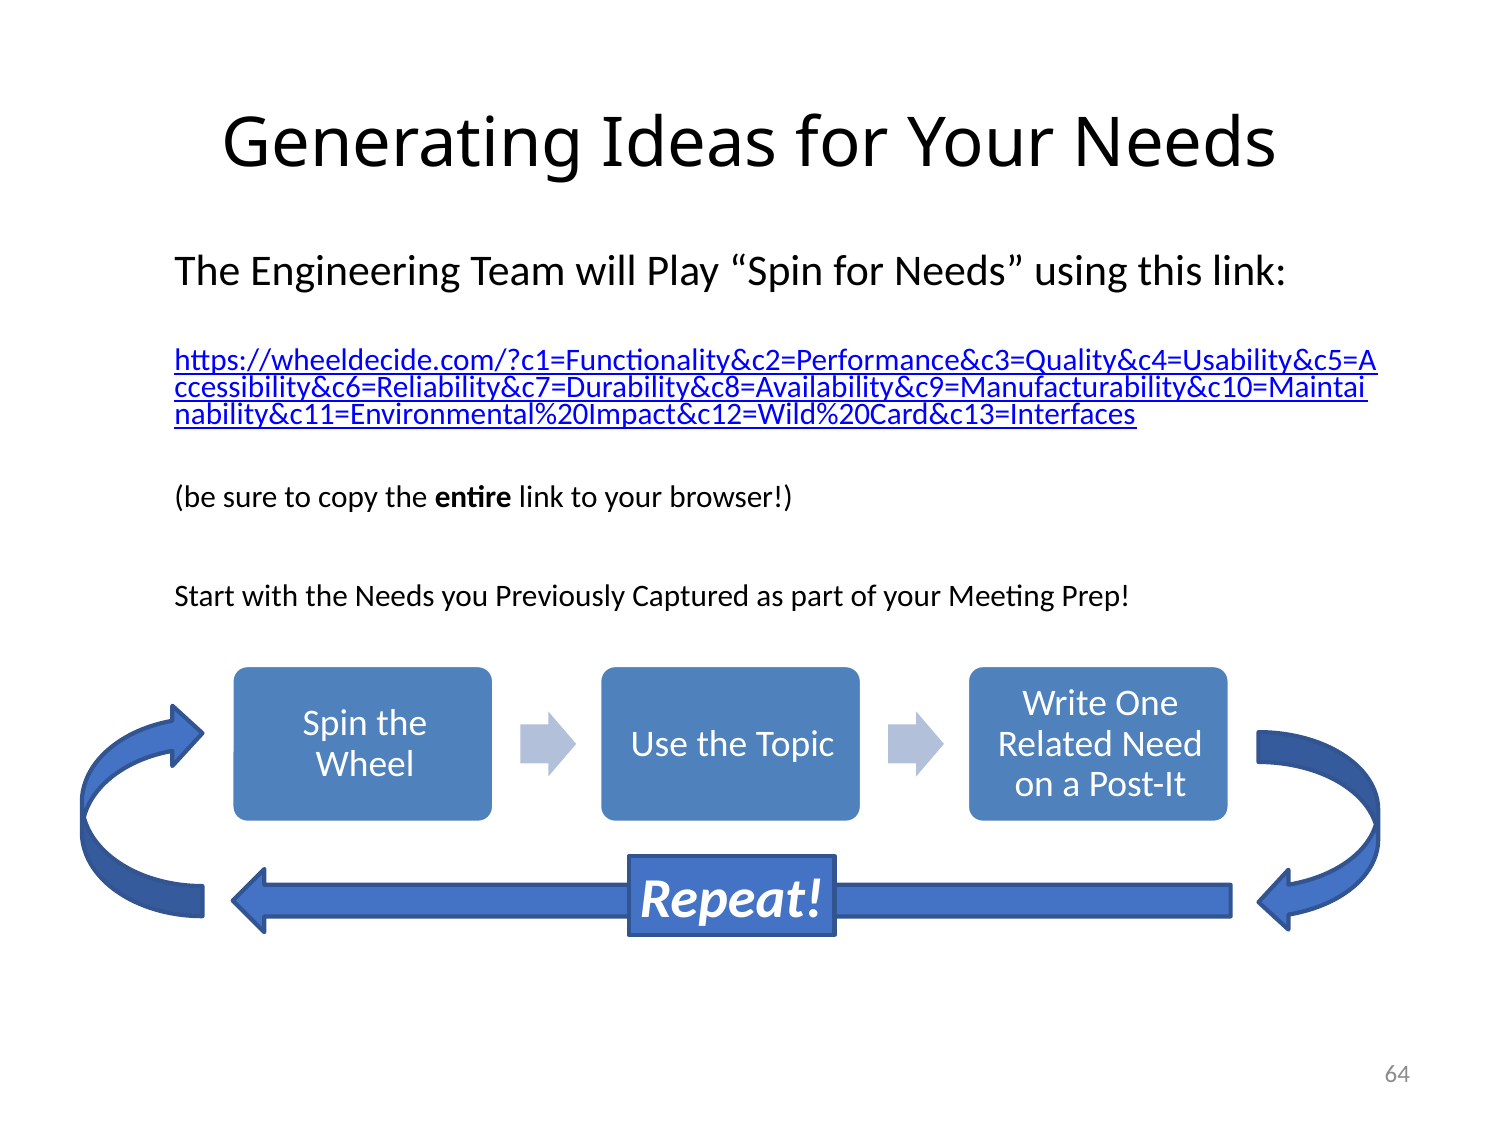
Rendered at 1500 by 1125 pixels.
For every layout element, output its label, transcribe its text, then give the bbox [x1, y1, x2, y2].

text_box [1256, 775, 1381, 932]
text_box [79, 751, 205, 919]
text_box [230, 410, 1231, 1078]
slide_number 64 [1074, 1042, 1425, 1103]
list The Engineering Team will Play “Spin for Needs” using this link: https://wheeldecide.com/?c1=Functionality&c2=Performance&c3=Quality&c4=Usability&c5=Accessibility&c6=Reliability&c7=Durability&c8=Availability&c9=Manufacturability&c10=Maintainability&c11=Environmental%20Impact&c12=Wild%20Card&c13=Interfaces (be sure to copy the entire link to your browser!) Start with the Needs you Previously Captured as part of your Meeting Prep! [103, 239, 1397, 775]
title Generating Ideas for Your Needs [103, 62, 1397, 226]
